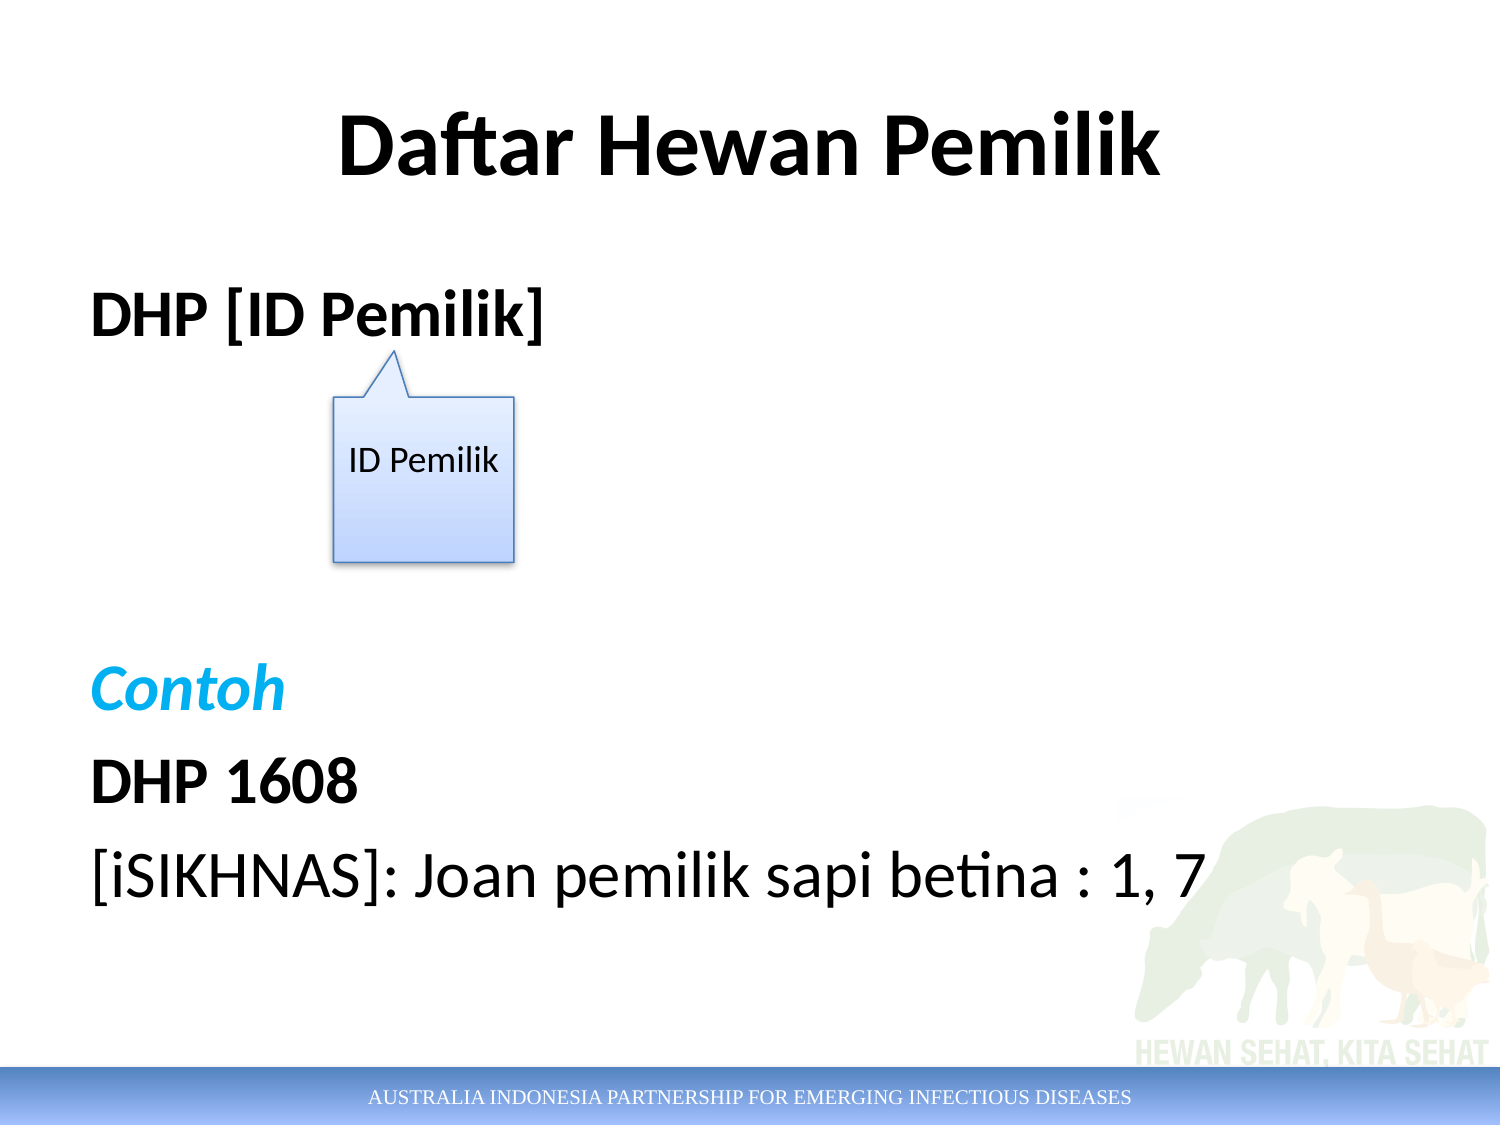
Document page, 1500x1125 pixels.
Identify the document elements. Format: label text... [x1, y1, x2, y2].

title Daftar Hewan Pemilik [75, 45, 1425, 233]
text_box ID Pemilik [332, 350, 515, 564]
list DHP [ID Pemilik] Contoh DHP 1608 [iSIKHNAS]: Joan pemilik sapi betina : 1, 7 [75, 262, 1425, 1005]
